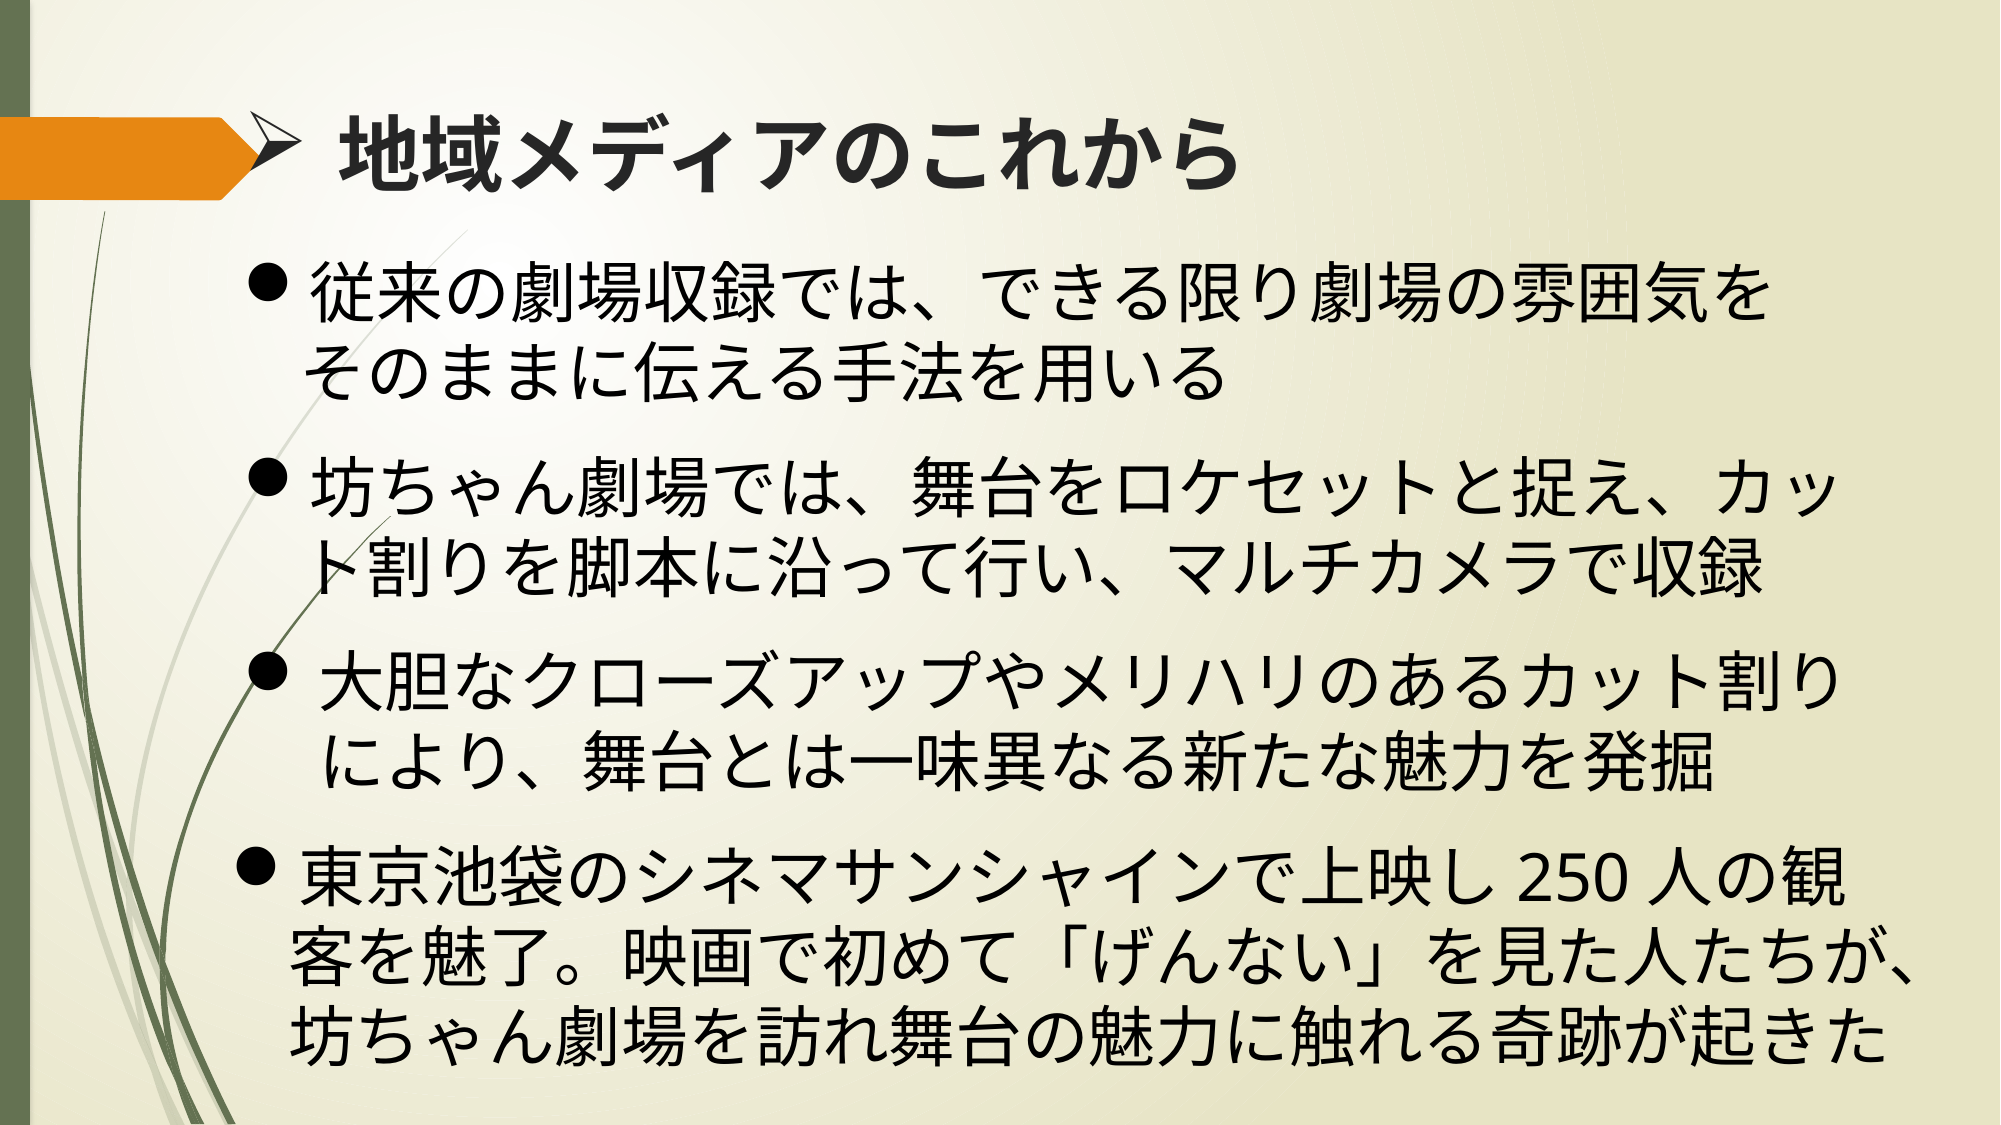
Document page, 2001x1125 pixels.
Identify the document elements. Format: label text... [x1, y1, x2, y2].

title 地域メディアのこれから [228, 94, 1691, 243]
text_box 東京池袋のシネマサンシャインで上映し250人の観客を魅了。映画で初めて「げんない」を見た人たちが、坊ちゃん劇場を訪れ舞台の魅力に触れる奇跡が起きた [217, 827, 1911, 1082]
text_box 従来の劇場収録では、できる限り劇場の雰囲気を そのままに伝える手法を用いる [228, 243, 1884, 419]
text_box 坊ちゃん劇場では、舞台をロケセットと捉え、カット割りを脚本に沿って行い、マルチカメラで収録 [228, 438, 1911, 613]
text_box 大胆なクローズアップやメリハリのあるカット割りにより、舞台とは一味異なる新たな魅力を発掘 [228, 632, 1884, 808]
